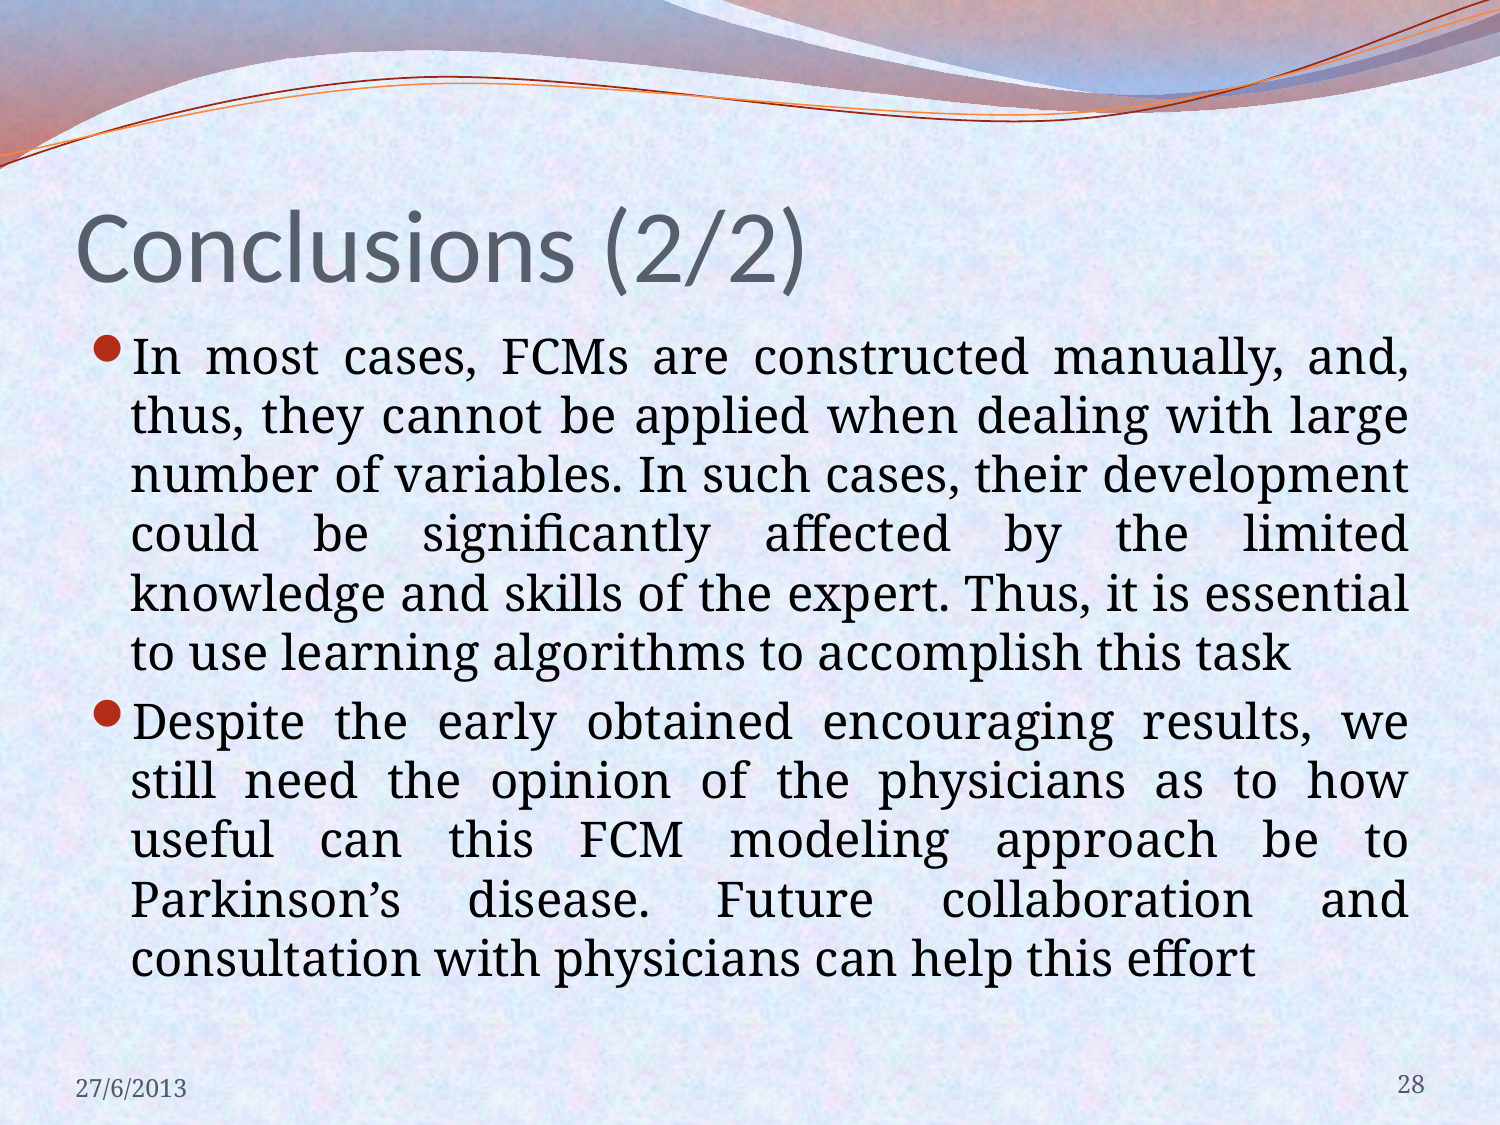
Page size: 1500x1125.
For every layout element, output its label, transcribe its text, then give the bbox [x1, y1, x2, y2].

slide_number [75, 1042, 425, 1103]
title Conclusions (2/2) [75, 115, 1425, 303]
slide_number 28 [1299, 1042, 1425, 1103]
list In most cases, FCMs are constructed manually, and, thus, they cannot be applied when dealing with large number of variables. In such cases, their development could be significantly affected by the limited knowledge and skills of the expert. Thus, it is essential to use learning algorithms to accomplish this task Despite the early obtained encouraging results, we still need the opinion of the physicians as to how useful can this FCM modeling approach be to Parkinson’s disease. Future collaboration and consultation with physicians can help this effort [75, 317, 1425, 1038]
